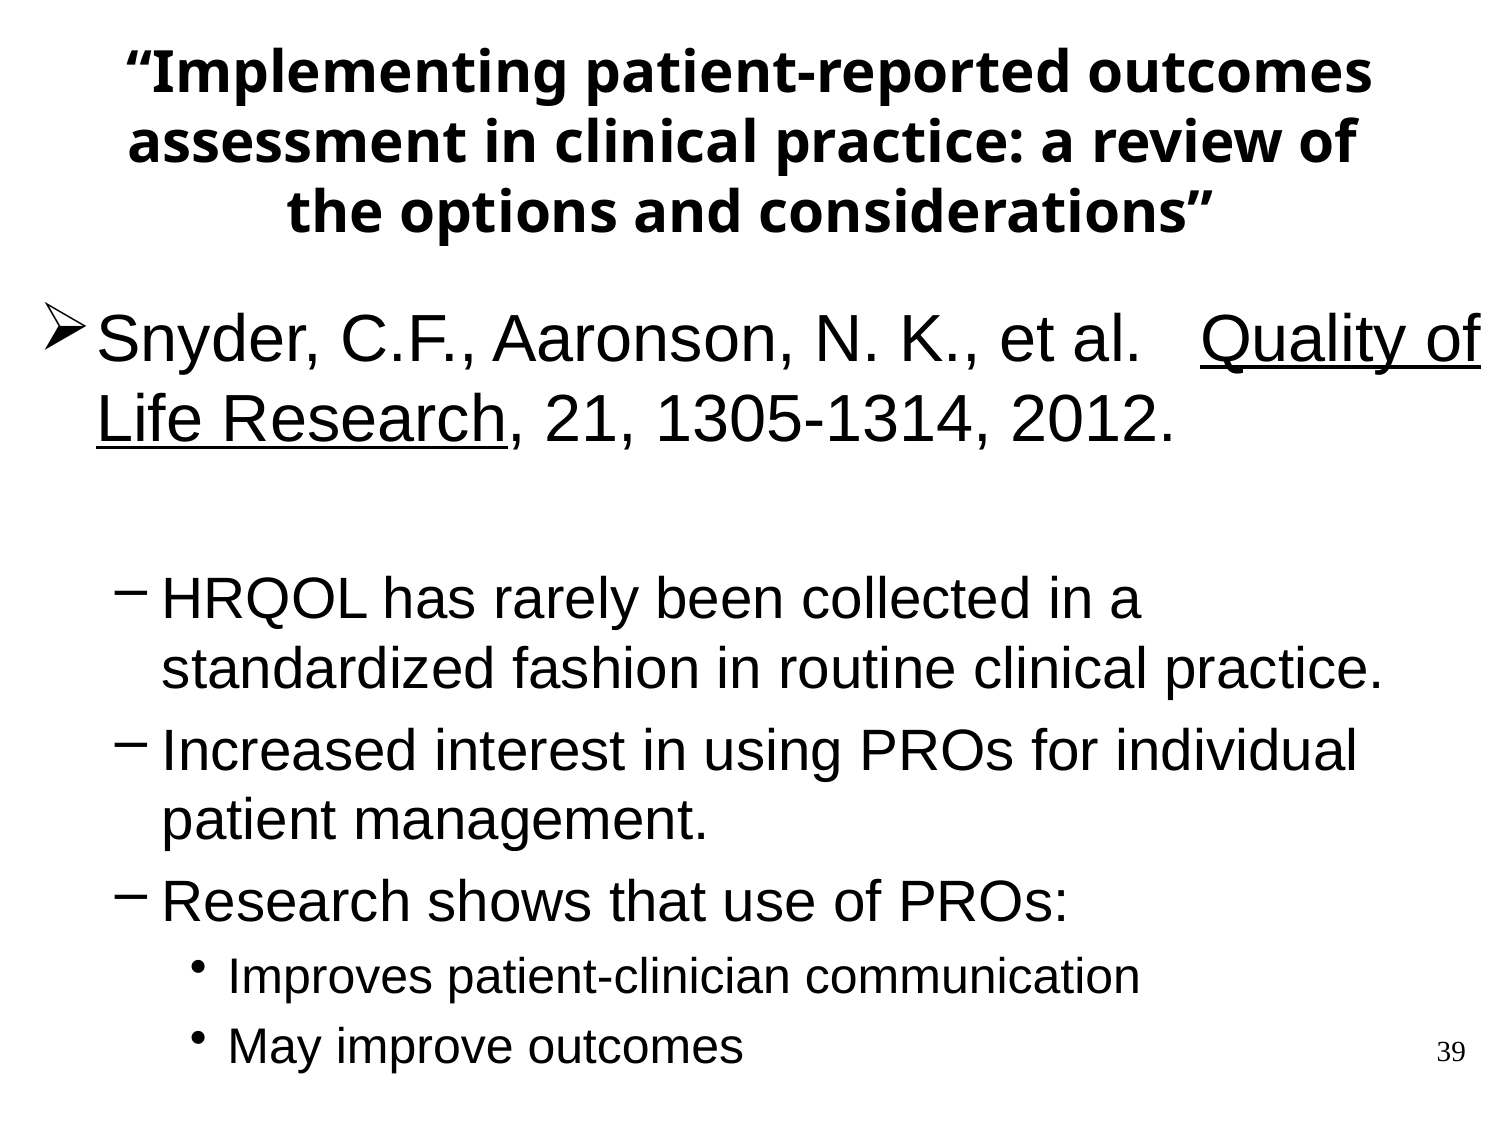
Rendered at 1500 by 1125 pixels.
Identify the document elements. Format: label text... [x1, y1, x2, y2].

title “Implementing patient-reported outcomes assessment in clinical practice: a review of the options and considerations” [0, 44, 1500, 233]
slide_number 39 [1087, 1024, 1482, 1103]
list Snyder, C.F., Aaronson, N. K., et al. Quality of Life Research, 21, 1305-1314, 2012. HRQOL has rarely been collected in a standardized fashion in routine clinical practice. Increased interest in using PROs for individual patient management. Research shows that use of PROs: Improves patient-clinician communication May improve outcomes [24, 287, 1500, 1006]
